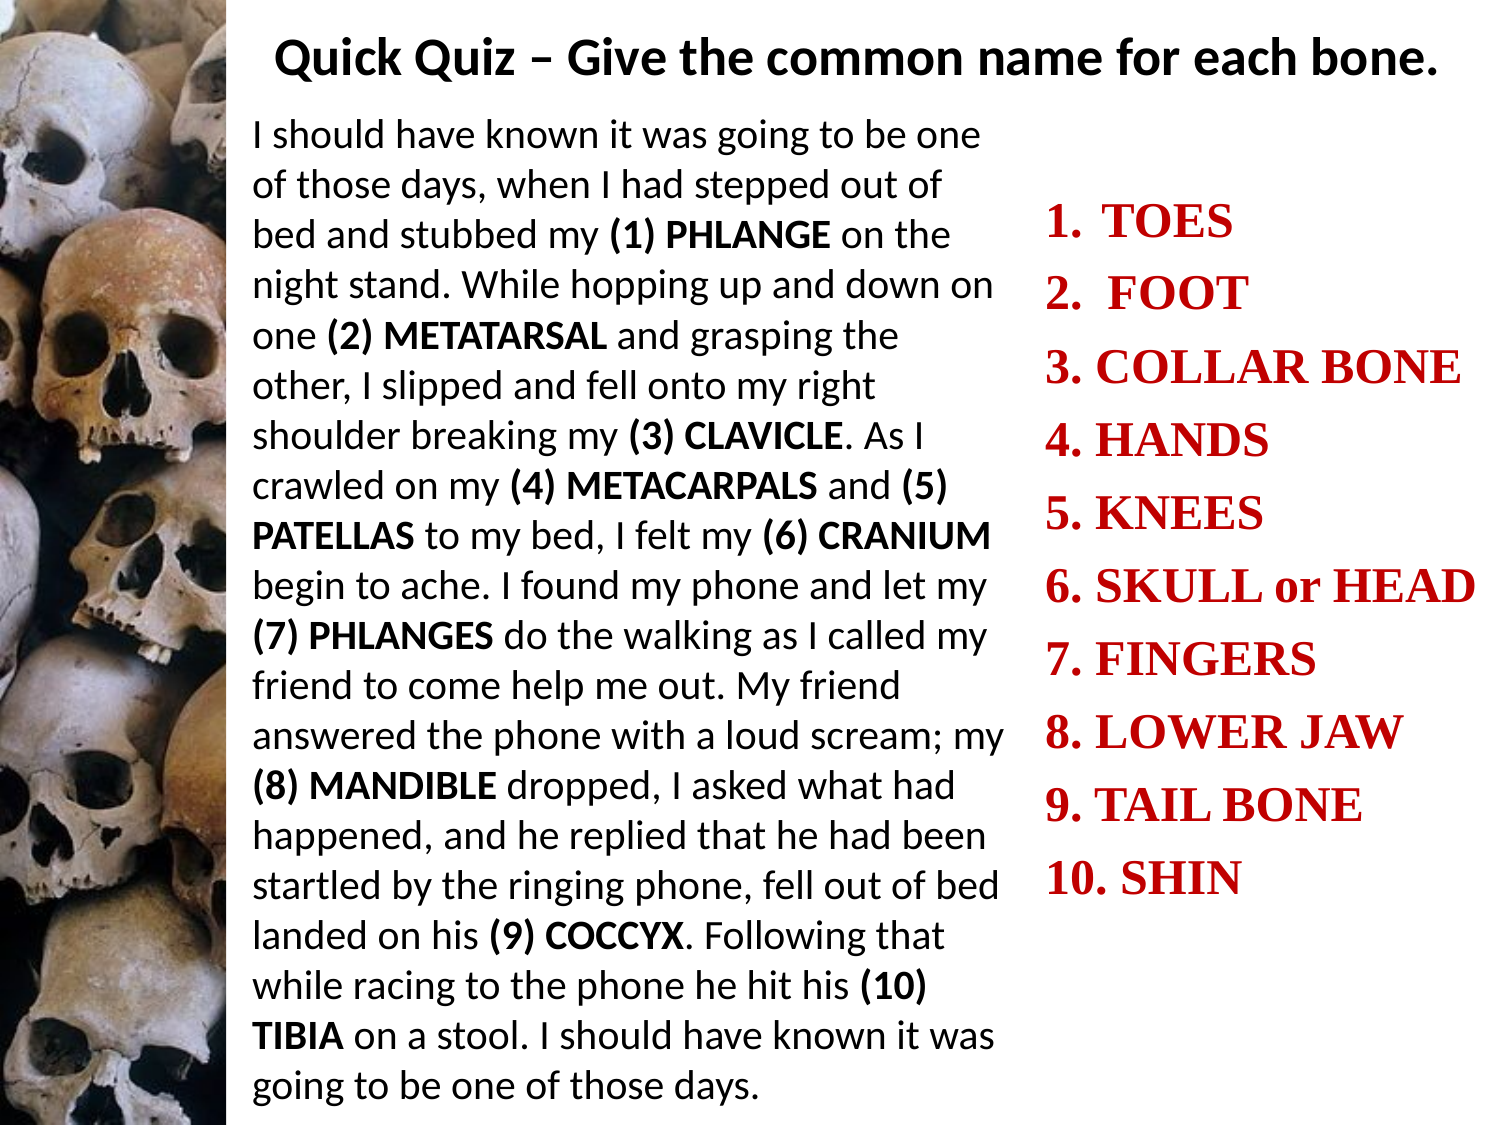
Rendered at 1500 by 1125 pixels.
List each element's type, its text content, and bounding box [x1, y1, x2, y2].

text_box TOES [1030, 179, 1500, 252]
text_box 3. COLLAR BONE [1030, 325, 1500, 398]
text_box 10. SHIN [1030, 837, 1500, 912]
text_box 8. LOWER JAW [1030, 691, 1500, 764]
text_box 9. TAIL BONE [1030, 764, 1500, 837]
text_box 7. FINGERS [1030, 618, 1500, 691]
text_box 4. HANDS [1030, 398, 1500, 471]
text_box 6. SKULL or HEAD [1030, 544, 1500, 618]
text_box Quick Quiz – Give the common name for each bone. [260, 14, 1500, 94]
text_box I should have known it was going to be one of those days, when I had stepped out of bed and stubbed my (1) PHLANGE on the night stand. While hopping up and down on one (2) METATARSAL and grasping the other, I slipped and fell onto my right shoulder breaking my (3) CLAVICLE. As I crawled on my (4) METACARPALS and (5) PATELLAS to my bed, I felt my (6) CRANIUM begin to ache. I found my phone and let my (7) PHLANGES do the walking as I called my friend to come help me out. My friend answered the phone with a loud scream; my (8) MANDIBLE dropped, I asked what had happened, and he replied that he had been startled by the ringing phone, fell out of bed landed on his (9) COCCYX. Following that while racing to the phone he hit his (10) TIBIA on a stool. I should have known it was going to be one of those days. [237, 99, 1024, 1116]
text_box 5. KNEES [1030, 471, 1500, 544]
picture [0, 0, 227, 1125]
text_box 2. FOOT [1030, 252, 1500, 325]
